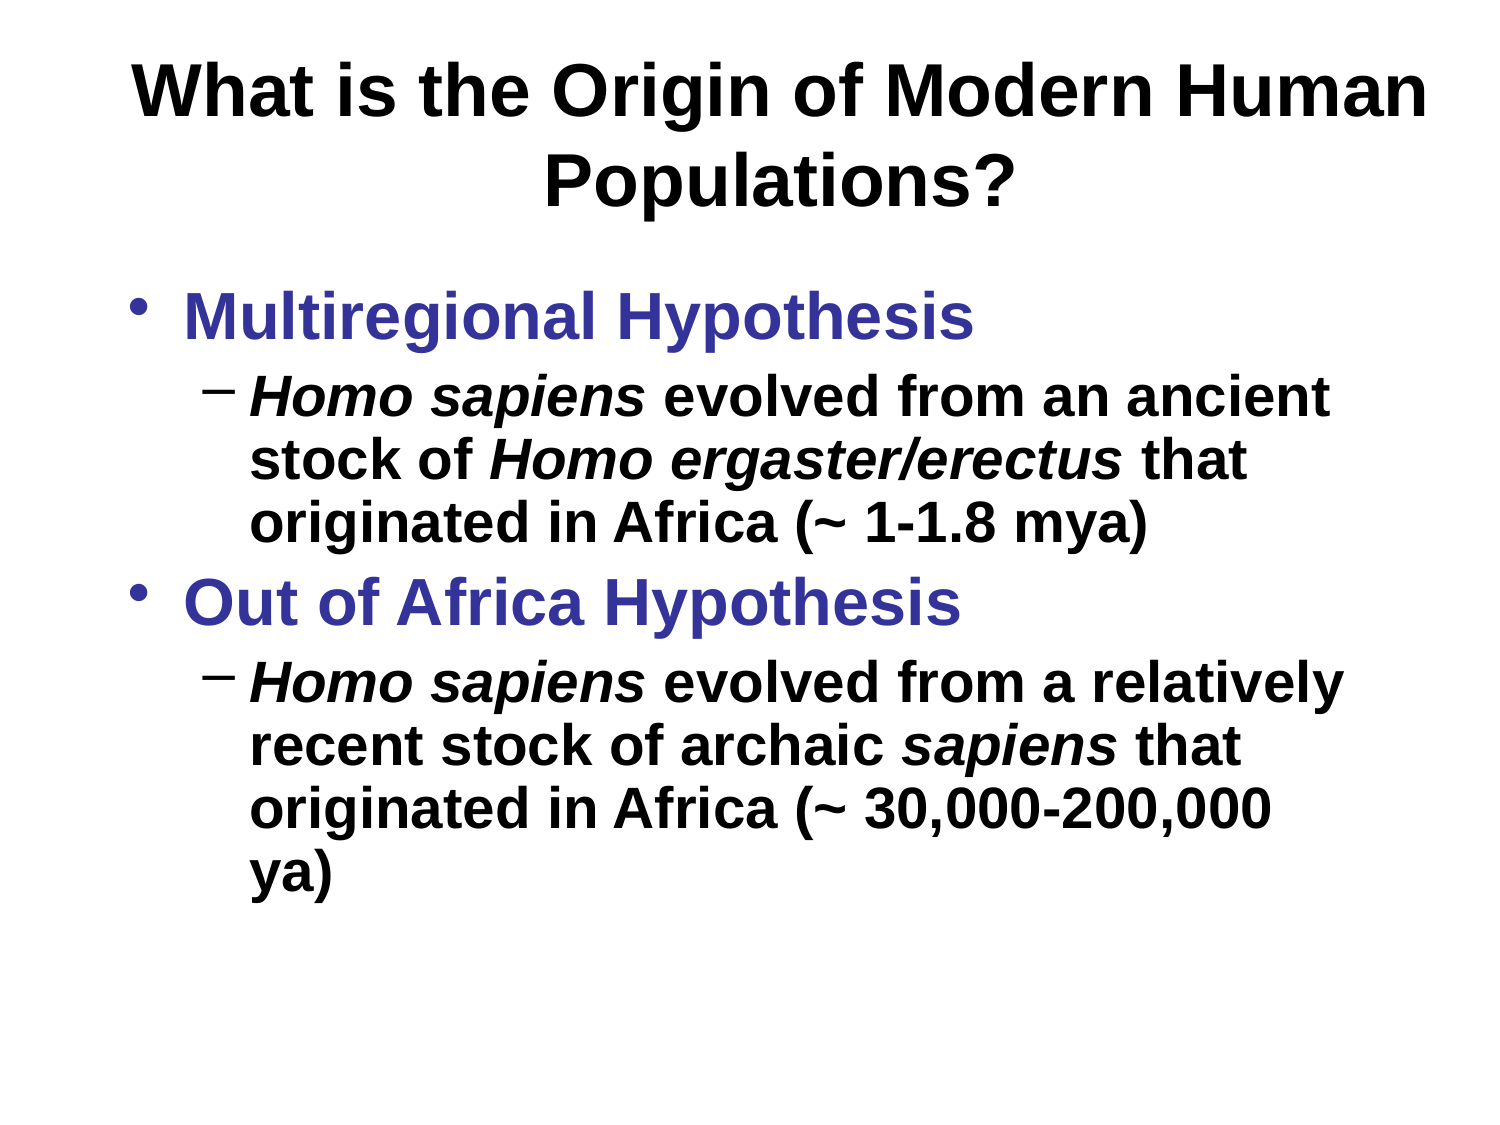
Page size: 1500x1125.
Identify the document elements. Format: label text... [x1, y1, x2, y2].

title What is the Origin of Modern Human Populations? [112, 37, 1451, 226]
list Multiregional Hypothesis Homo sapiens evolved from an ancient stock of Homo ergaster/erectus that originated in Africa (~ 1-1.8 mya) Out of Africa Hypothesis Homo sapiens evolved from a relatively recent stock of archaic sapiens that originated in Africa (~ 30,000-200,000 ya) [112, 274, 1388, 951]
